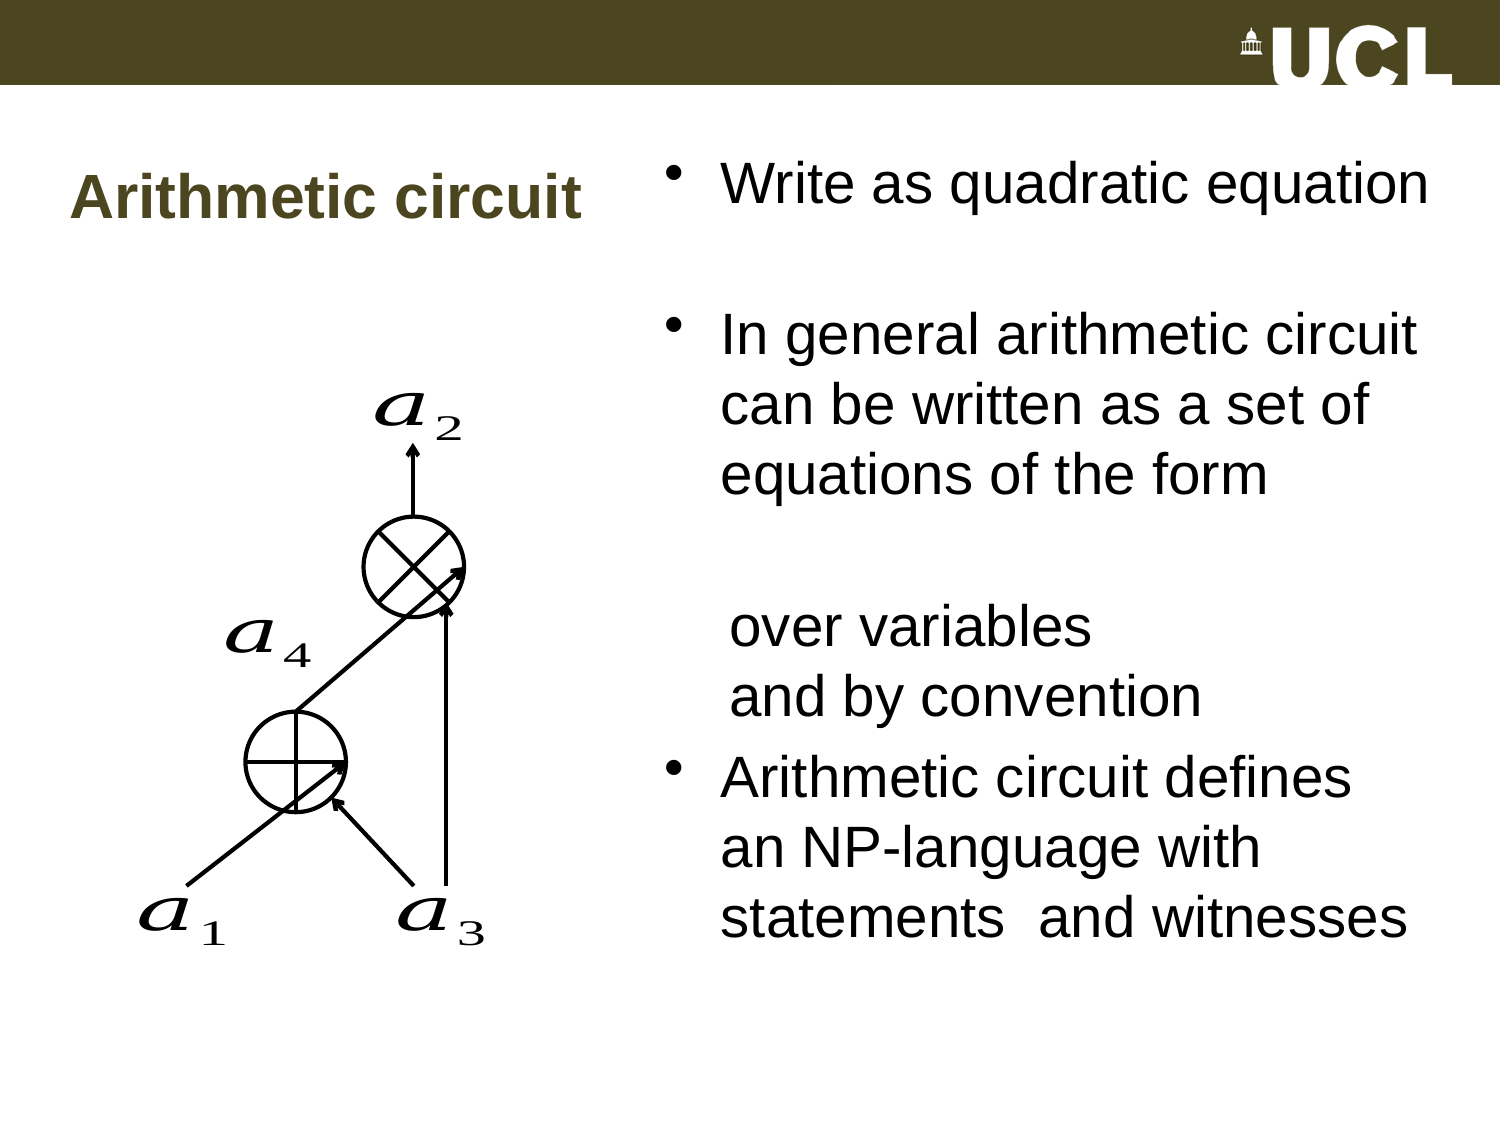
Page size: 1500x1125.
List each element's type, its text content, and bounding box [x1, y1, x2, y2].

picture [0, 0, 1500, 85]
text_box [361, 514, 467, 620]
title Arithmetic circuit [54, 148, 1447, 362]
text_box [186, 797, 261, 887]
text_box [243, 709, 349, 815]
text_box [331, 797, 415, 887]
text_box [295, 602, 379, 712]
